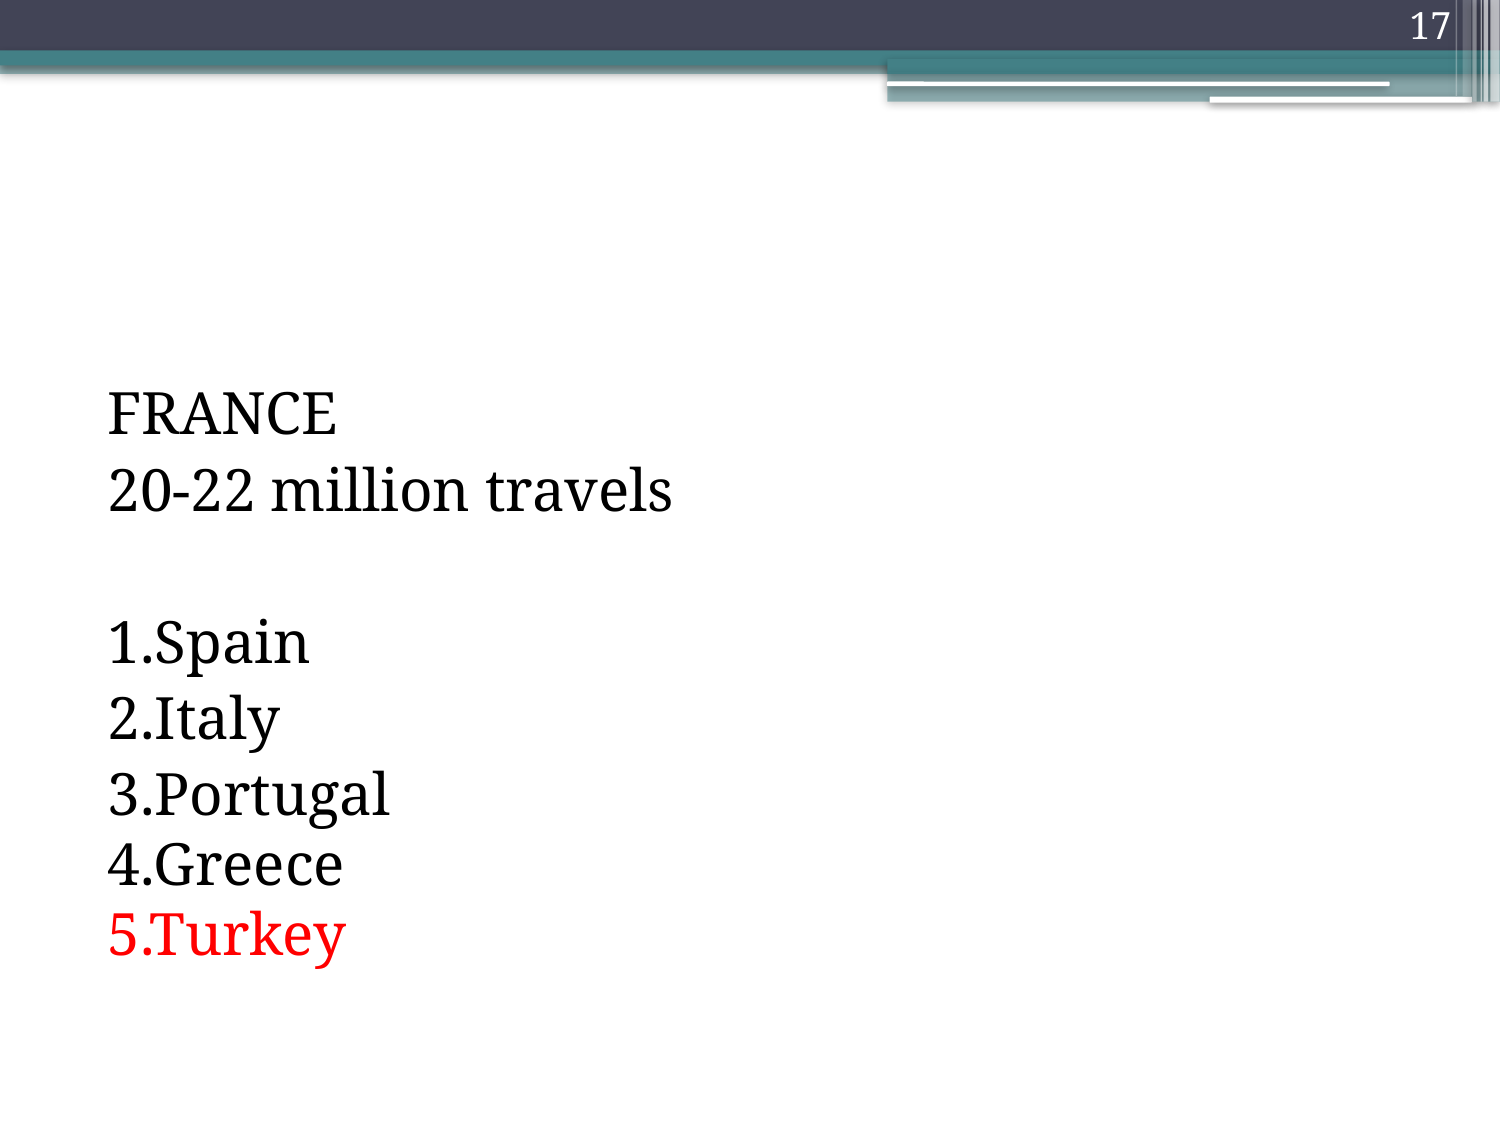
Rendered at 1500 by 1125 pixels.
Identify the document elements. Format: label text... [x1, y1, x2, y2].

slide_number 17 [1341, 0, 1466, 61]
list FRANCE 20-22 million travels 1.Spain 2.Italy 3.Portugal 4.Greece 5.Turkey [75, 368, 1425, 1079]
